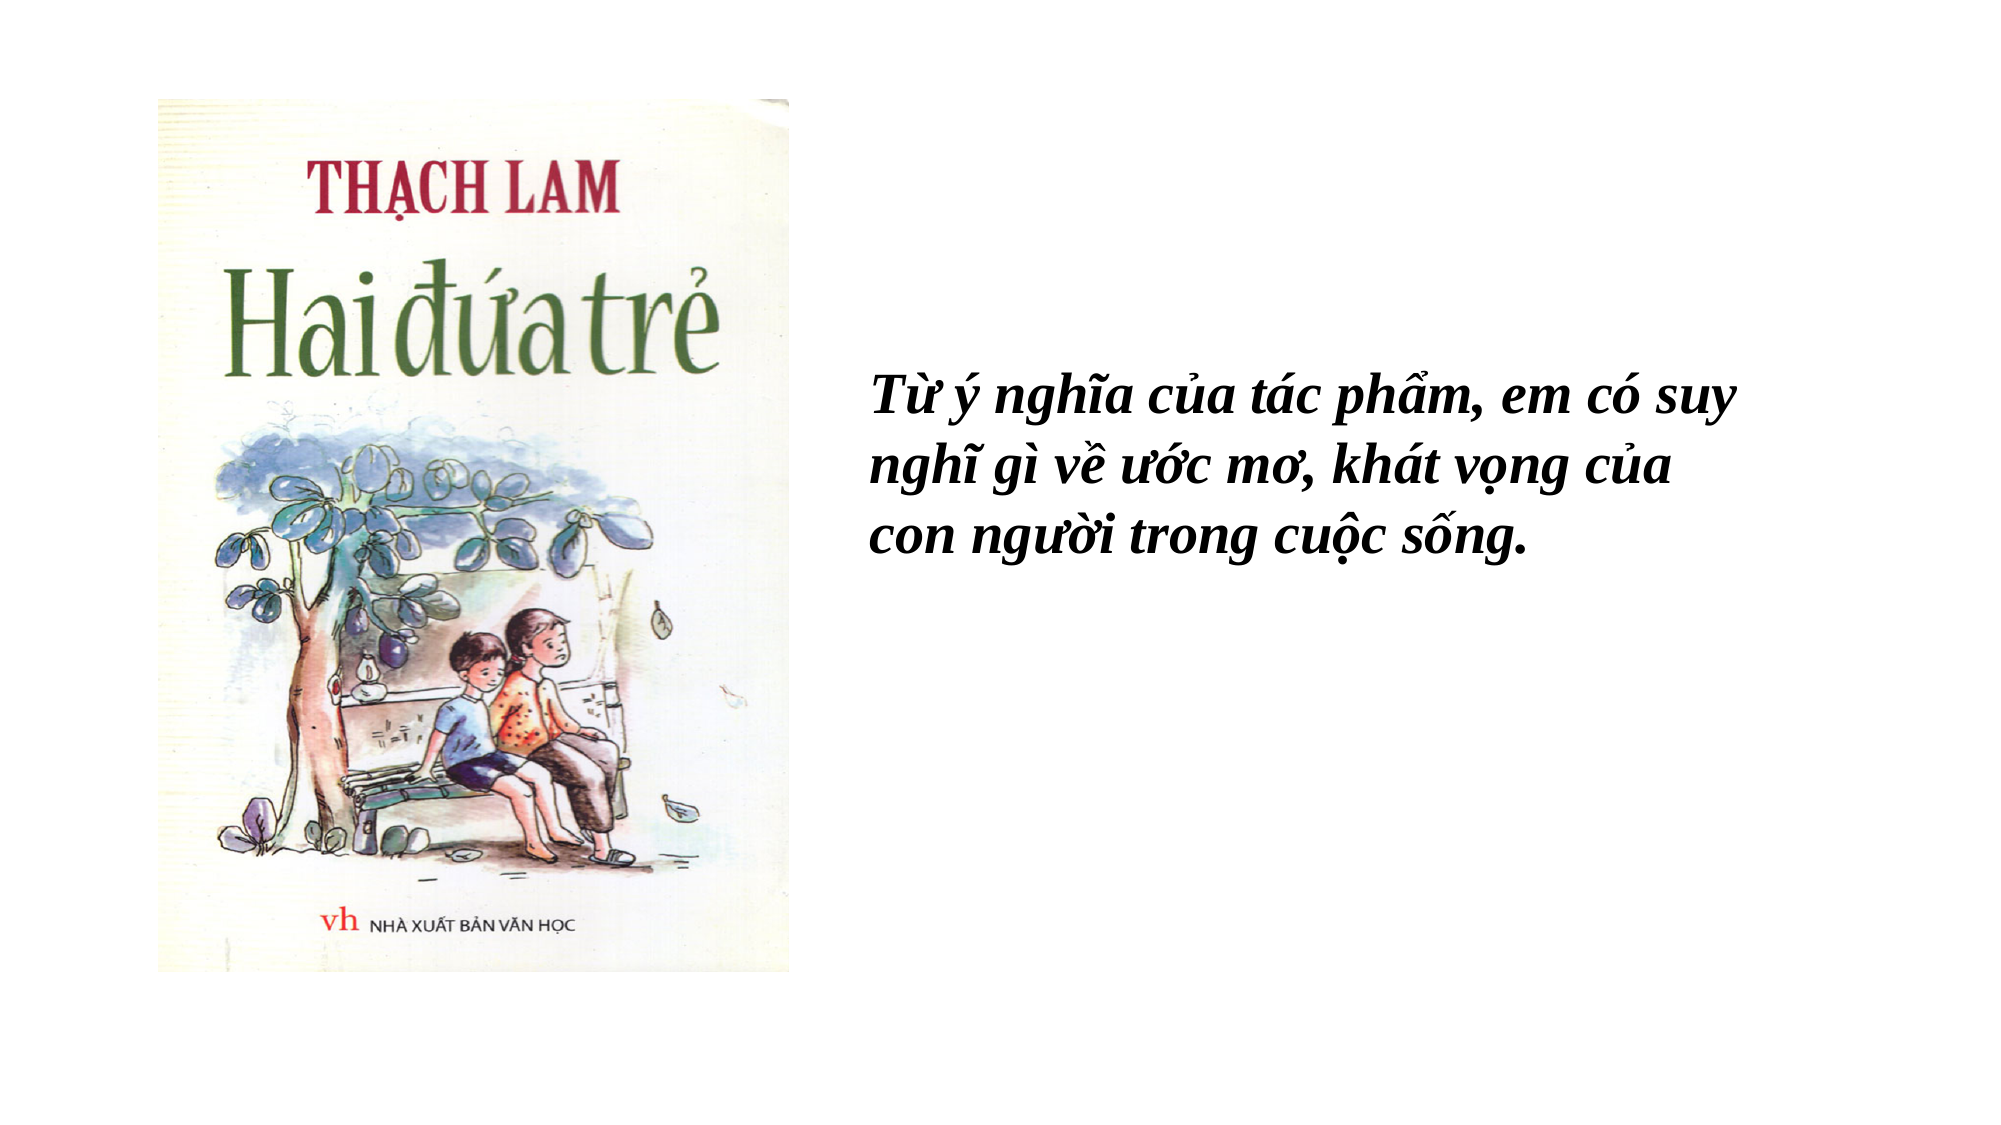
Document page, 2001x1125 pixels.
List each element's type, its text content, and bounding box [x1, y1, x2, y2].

picture [158, 99, 789, 972]
text_box Từ ý nghĩa của tác phẩm, em có suy nghĩ gì về ước mơ, khát vọng của con người trong cuộc sống. [854, 348, 1808, 573]
